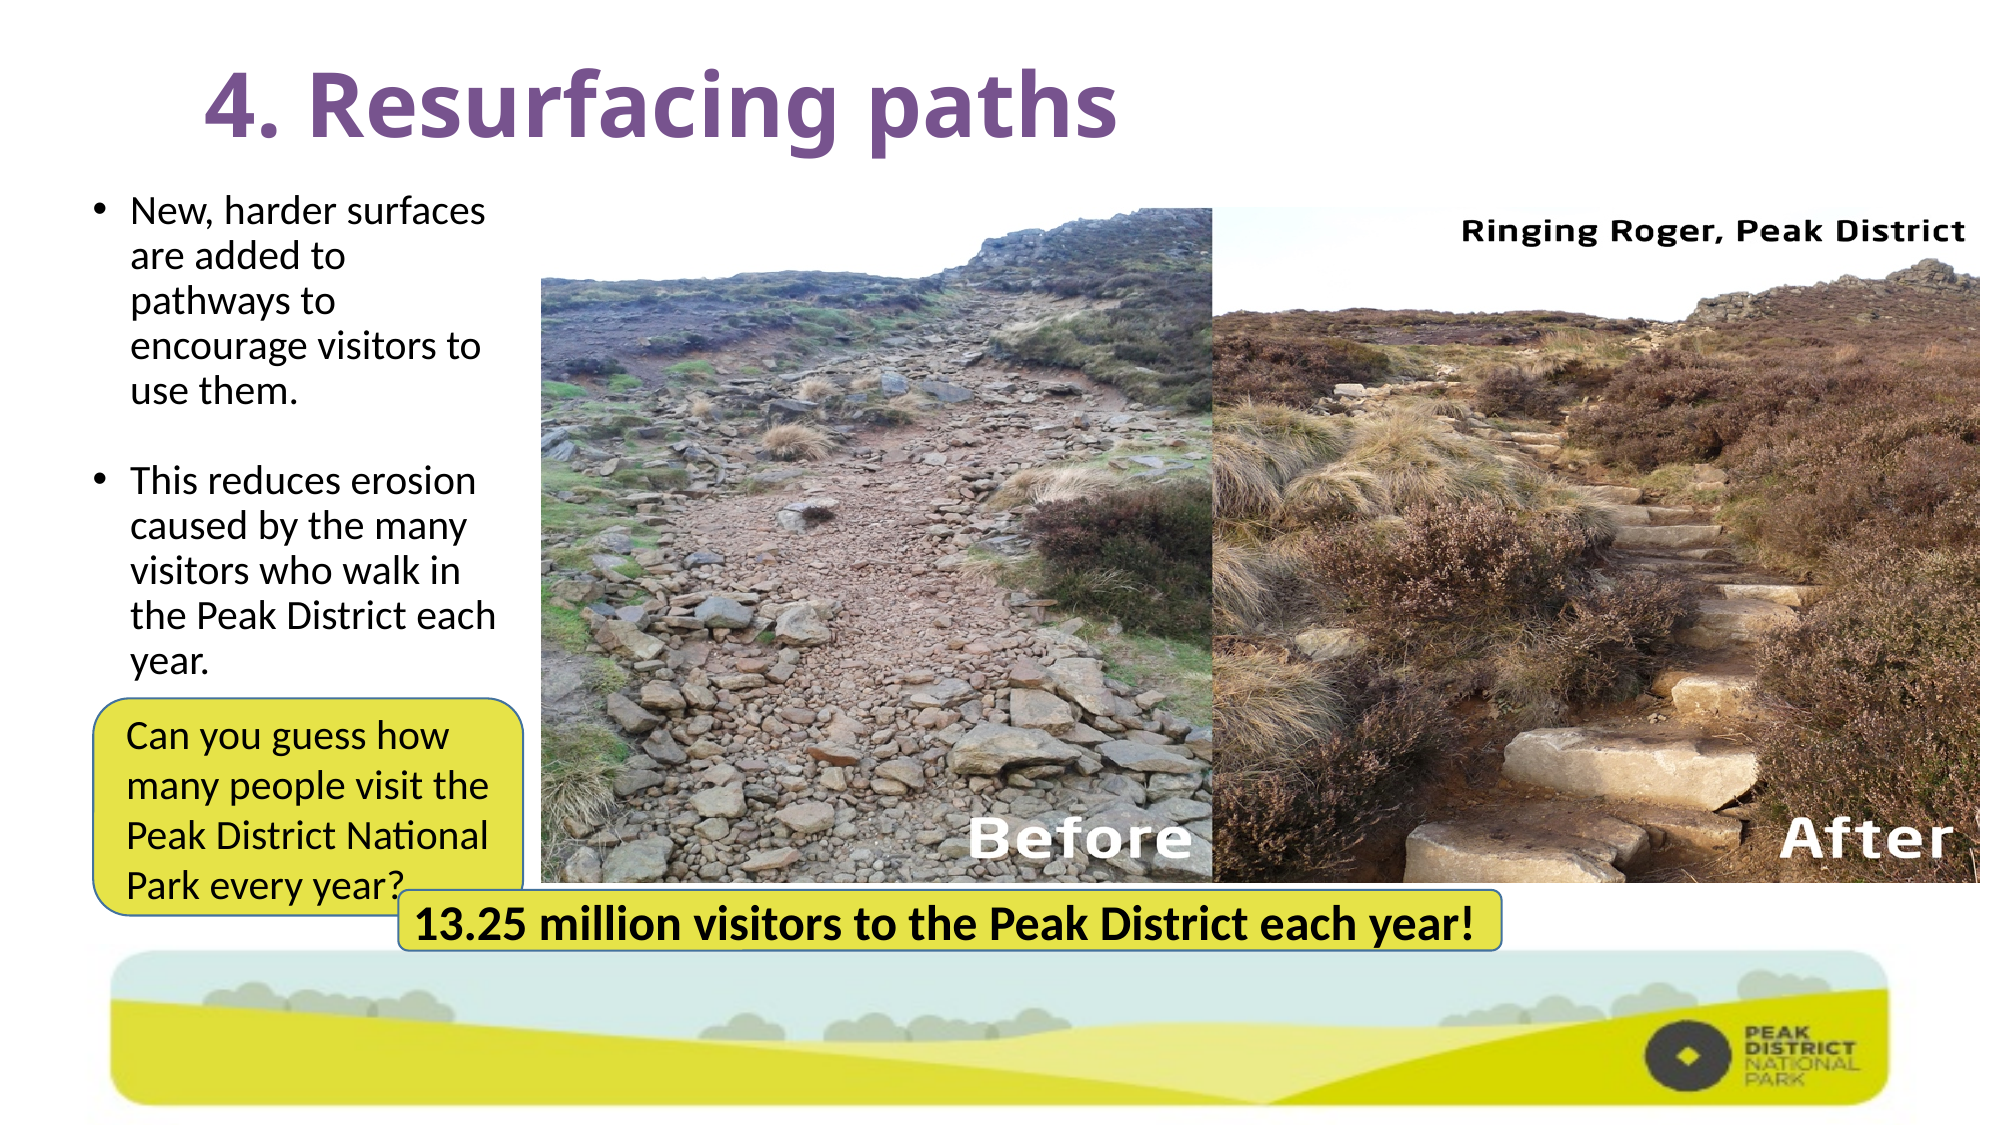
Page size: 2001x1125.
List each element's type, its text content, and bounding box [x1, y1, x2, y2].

list New, harder surfaces are added to pathways to encourage visitors to use them. This reduces erosion caused by the many visitors who walk in the Peak District each year. [77, 180, 526, 624]
text_box Can you guess how many people visit the Peak District National Park every year? [111, 700, 541, 916]
text_box 13.25 million visitors to the Peak District each year! [398, 882, 1502, 944]
title 4. Resurfacing paths [189, 1, 1810, 217]
picture [541, 207, 1980, 883]
text_box [92, 702, 111, 912]
picture [0, 944, 2000, 1125]
